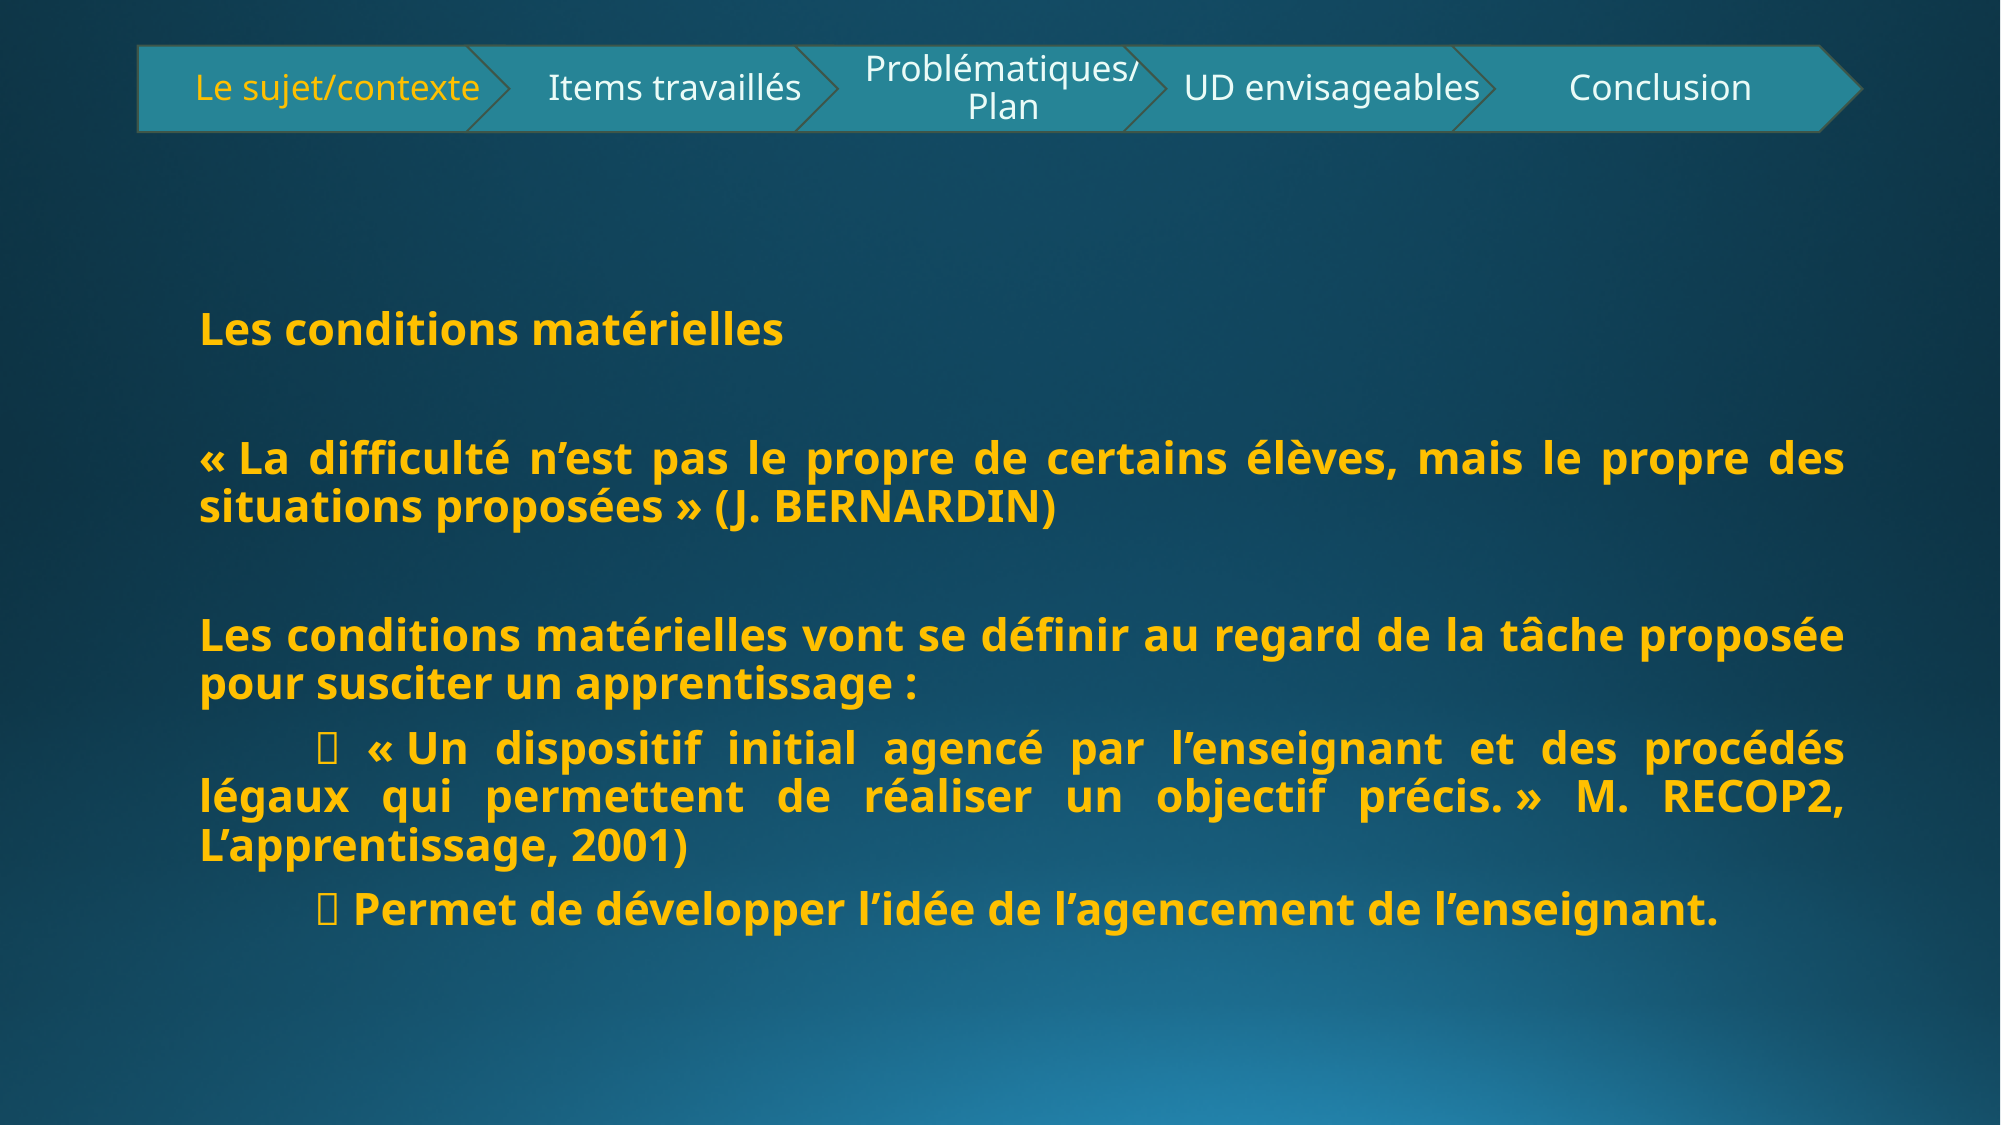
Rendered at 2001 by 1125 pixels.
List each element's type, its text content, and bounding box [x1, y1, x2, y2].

picture [0, 0, 2001, 1125]
list Les conditions matérielles « La difficulté n’est pas le propre de certains élèves, mais le propre des situations proposées » (J. BERNARDIN) Les conditions matérielles vont se définir au regard de la tâche proposée pour susciter un apprentissage :  « Un dispositif initial agencé par l’enseignant et des procédés légaux qui permettent de réaliser un objectif précis. » M. RECOP2, L’apprentissage, 2001)  Permet de développer l’idée de l’agencement de l’enseignant. [183, 299, 1863, 1014]
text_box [137, 45, 1863, 133]
